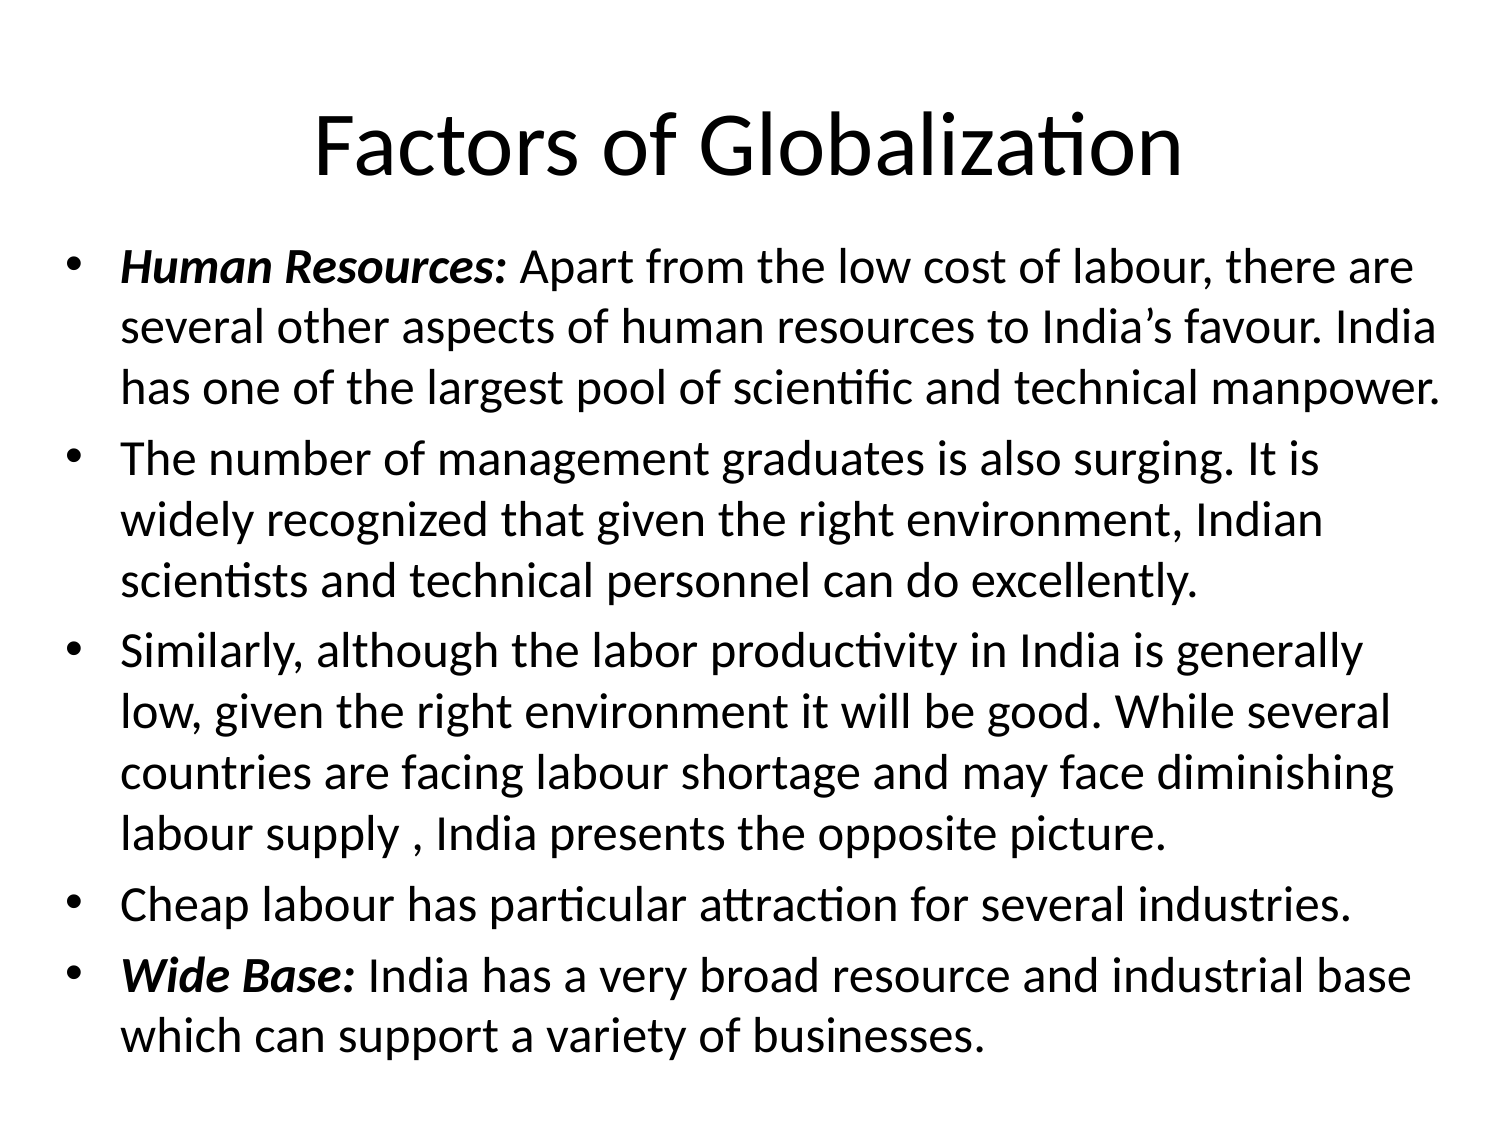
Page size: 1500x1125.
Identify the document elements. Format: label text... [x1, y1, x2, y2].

list Human Resources: Apart from the low cost of labour, there are several other aspects of human resources to India’s favour. India has one of the largest pool of scientific and technical manpower. The number of management graduates is also surging. It is widely recognized that given the right environment, Indian scientists and technical personnel can do excellently. Similarly, although the labor productivity in India is generally low, given the right environment it will be good. While several countries are facing labour shortage and may face diminishing labour supply , India presents the opposite picture. Cheap labour has particular attraction for several industries. Wide Base: India has a very broad resource and industrial base which can support a variety of businesses. [50, 224, 1463, 1088]
title Factors of Globalization [75, 45, 1425, 224]
